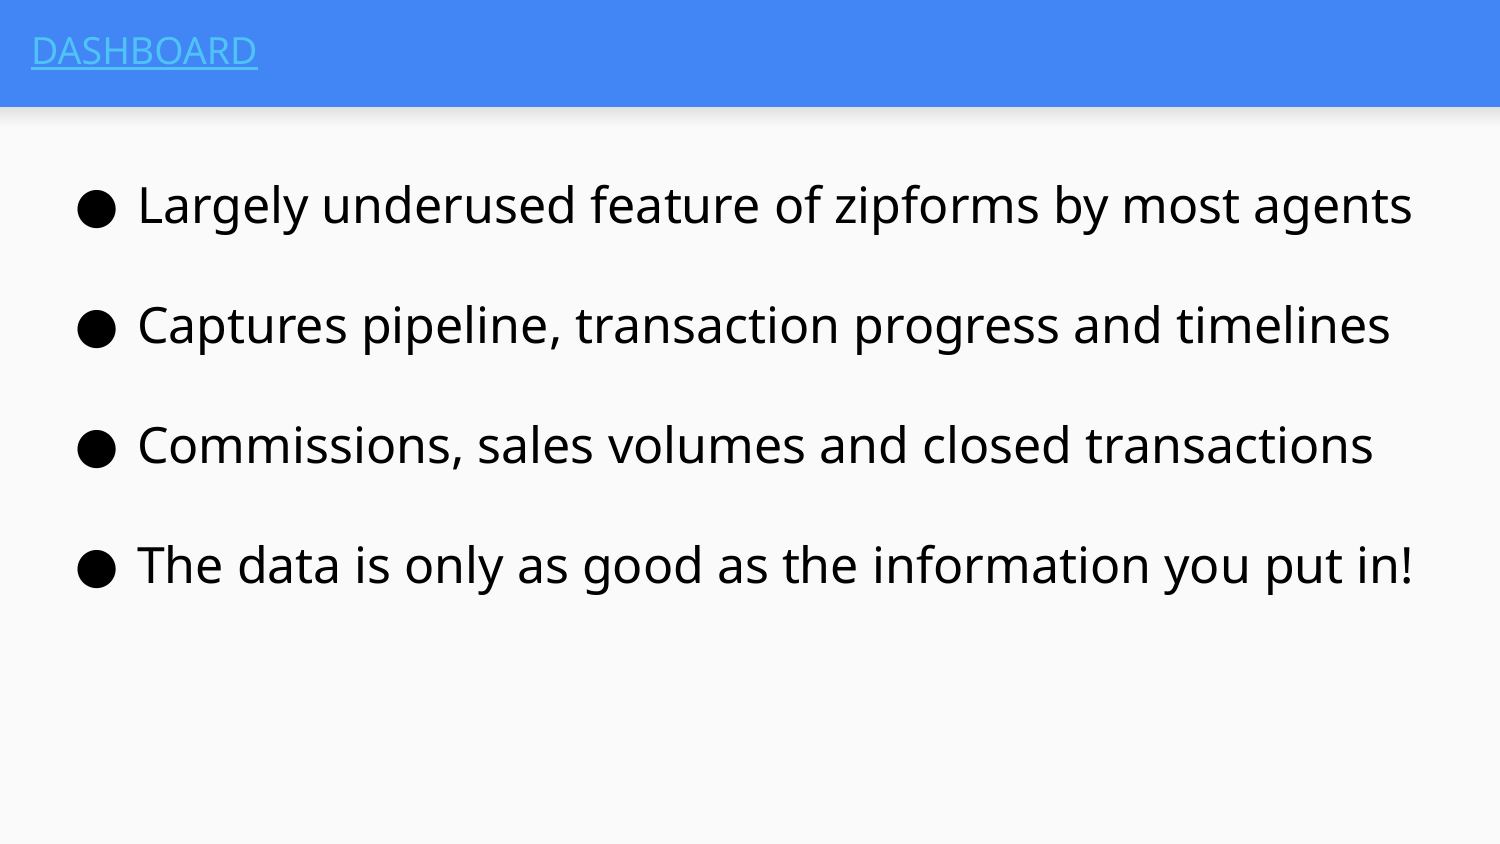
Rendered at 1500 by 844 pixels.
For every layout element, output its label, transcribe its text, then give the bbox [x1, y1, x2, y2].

text_box Largely underused feature of zipforms by most agents Captures pipeline, transaction progress and timelines Commissions, sales volumes and closed transactions The data is only as good as the information you put in! [47, 158, 1464, 759]
title DASHBOARD [16, 2, 1464, 102]
